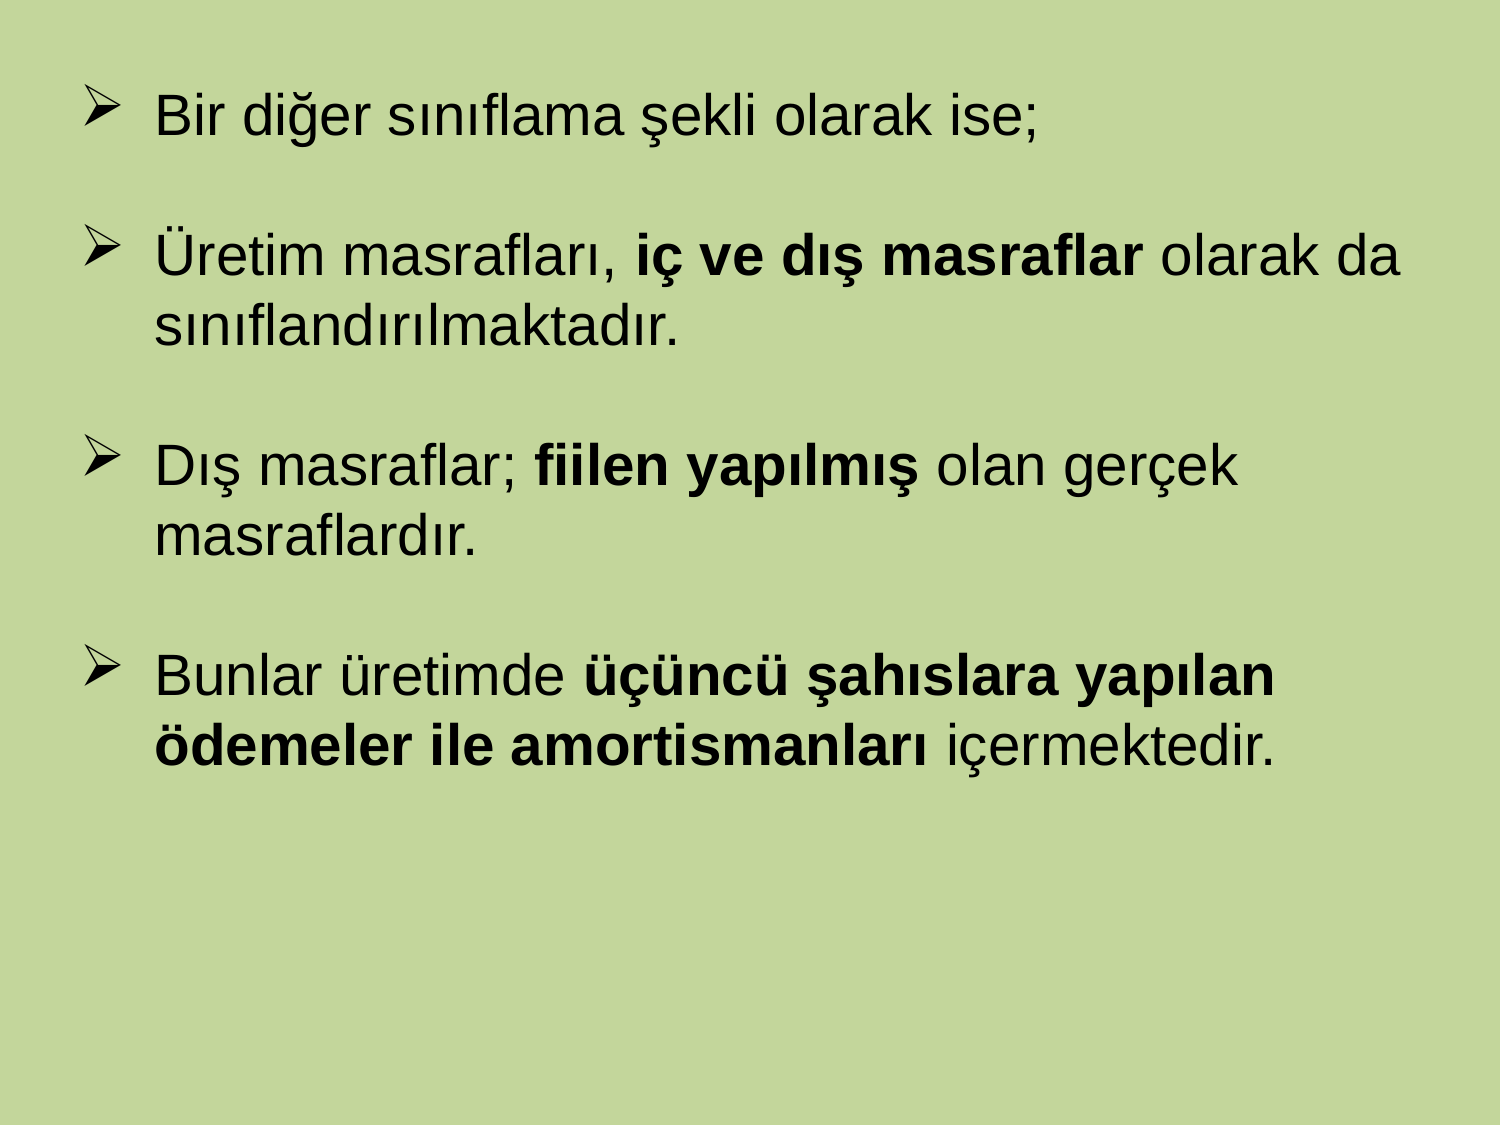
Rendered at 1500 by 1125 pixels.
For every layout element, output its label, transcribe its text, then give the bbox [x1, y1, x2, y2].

text_box Bir diğer sınıflama şekli olarak ise; Üretim masrafları, iç ve dış masraflar olarak da sınıflandırılmaktadır. Dış masraflar; fiilen yapılmış olan gerçek masraflardır. Bunlar üretimde üçüncü şahıslara yapılan ödemeler ile amortismanları içermektedir. [64, 70, 1447, 785]
